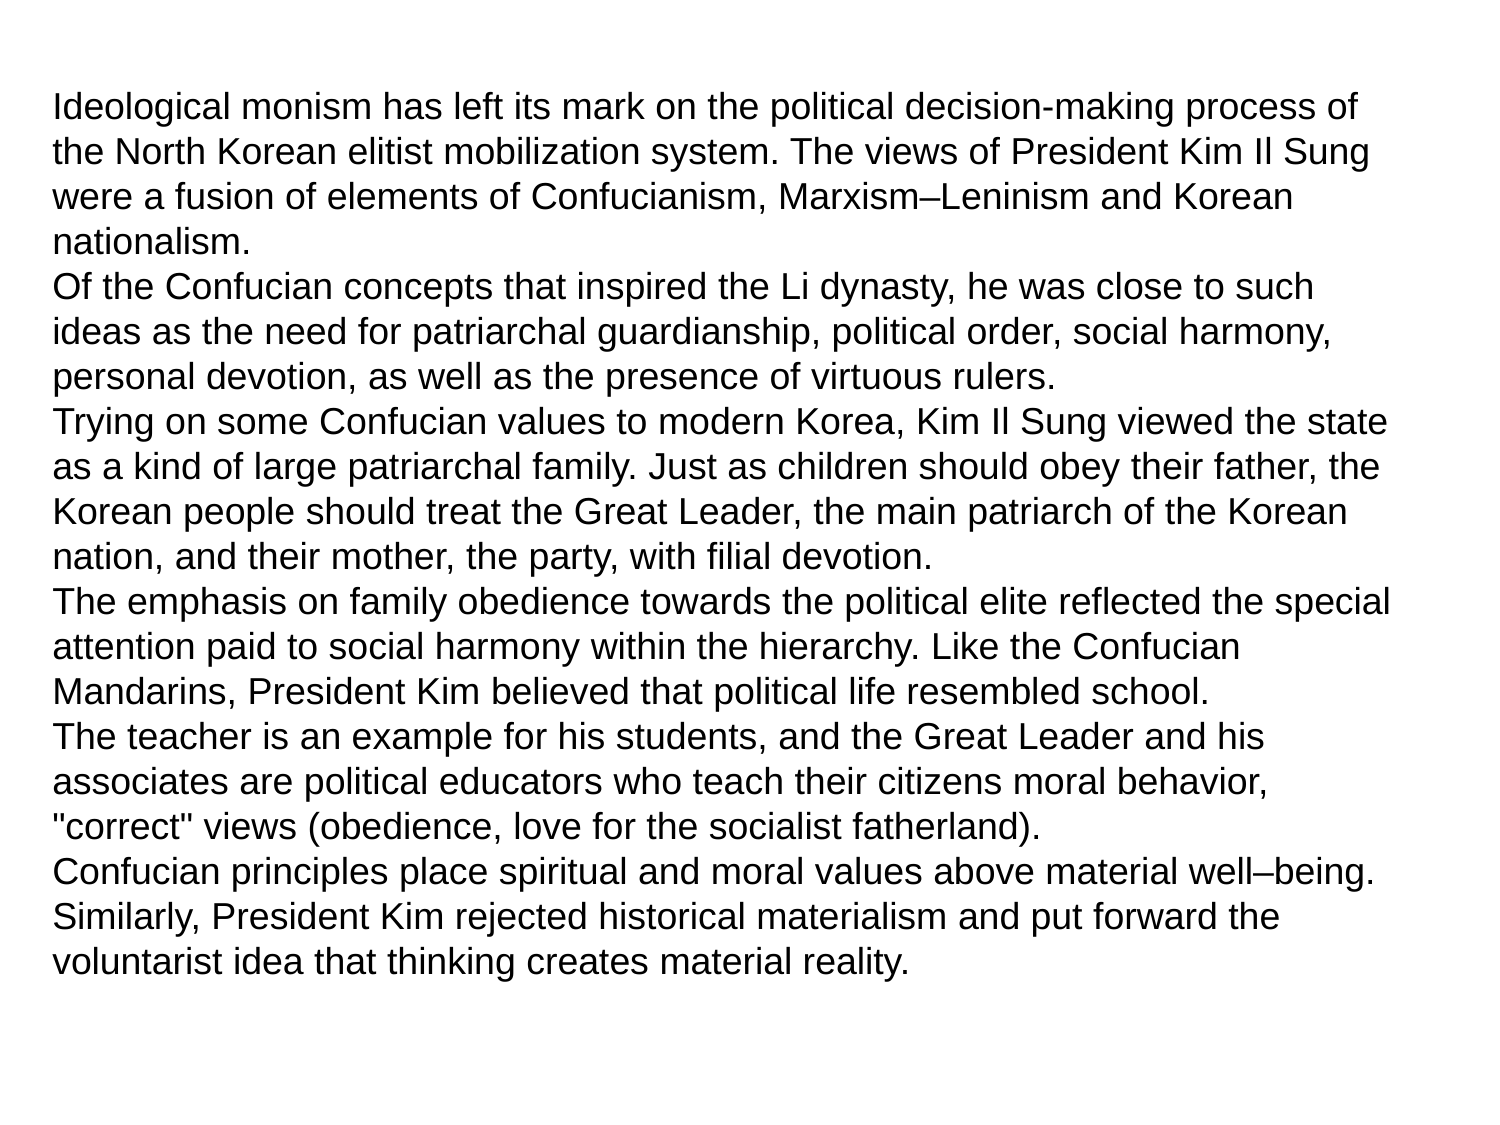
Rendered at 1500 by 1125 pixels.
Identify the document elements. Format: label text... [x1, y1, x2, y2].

text_box Ideological monism has left its mark on the political decision-making process of the North Korean elitist mobilization system. The views of President Kim Il Sung were a fusion of elements of Confucianism, Marxism–Leninism and Korean nationalism. Of the Confucian concepts that inspired the Li dynasty, he was close to such ideas as the need for patriarchal guardianship, political order, social harmony, personal devotion, as well as the presence of virtuous rulers. Trying on some Confucian values to modern Korea, Kim Il Sung viewed the state as a kind of large patriarchal family. Just as children should obey their father, the Korean people should treat the Great Leader, the main patriarch of the Korean nation, and their mother, the party, with filial devotion. The emphasis on family obedience towards the political elite reflected the special attention paid to social harmony within the hierarchy. Like the Confucian Mandarins, President Kim believed that political life resembled school. The teacher is an example for his students, and the Great Leader and his associates are political educators who teach their citizens moral behavior, "correct" views (obedience, love for the socialist fatherland). Confucian principles place spiritual and moral values above material well–being. Similarly, President Kim rejected historical materialism and put forward the voluntarist idea that thinking creates material reality. [37, 74, 1425, 990]
